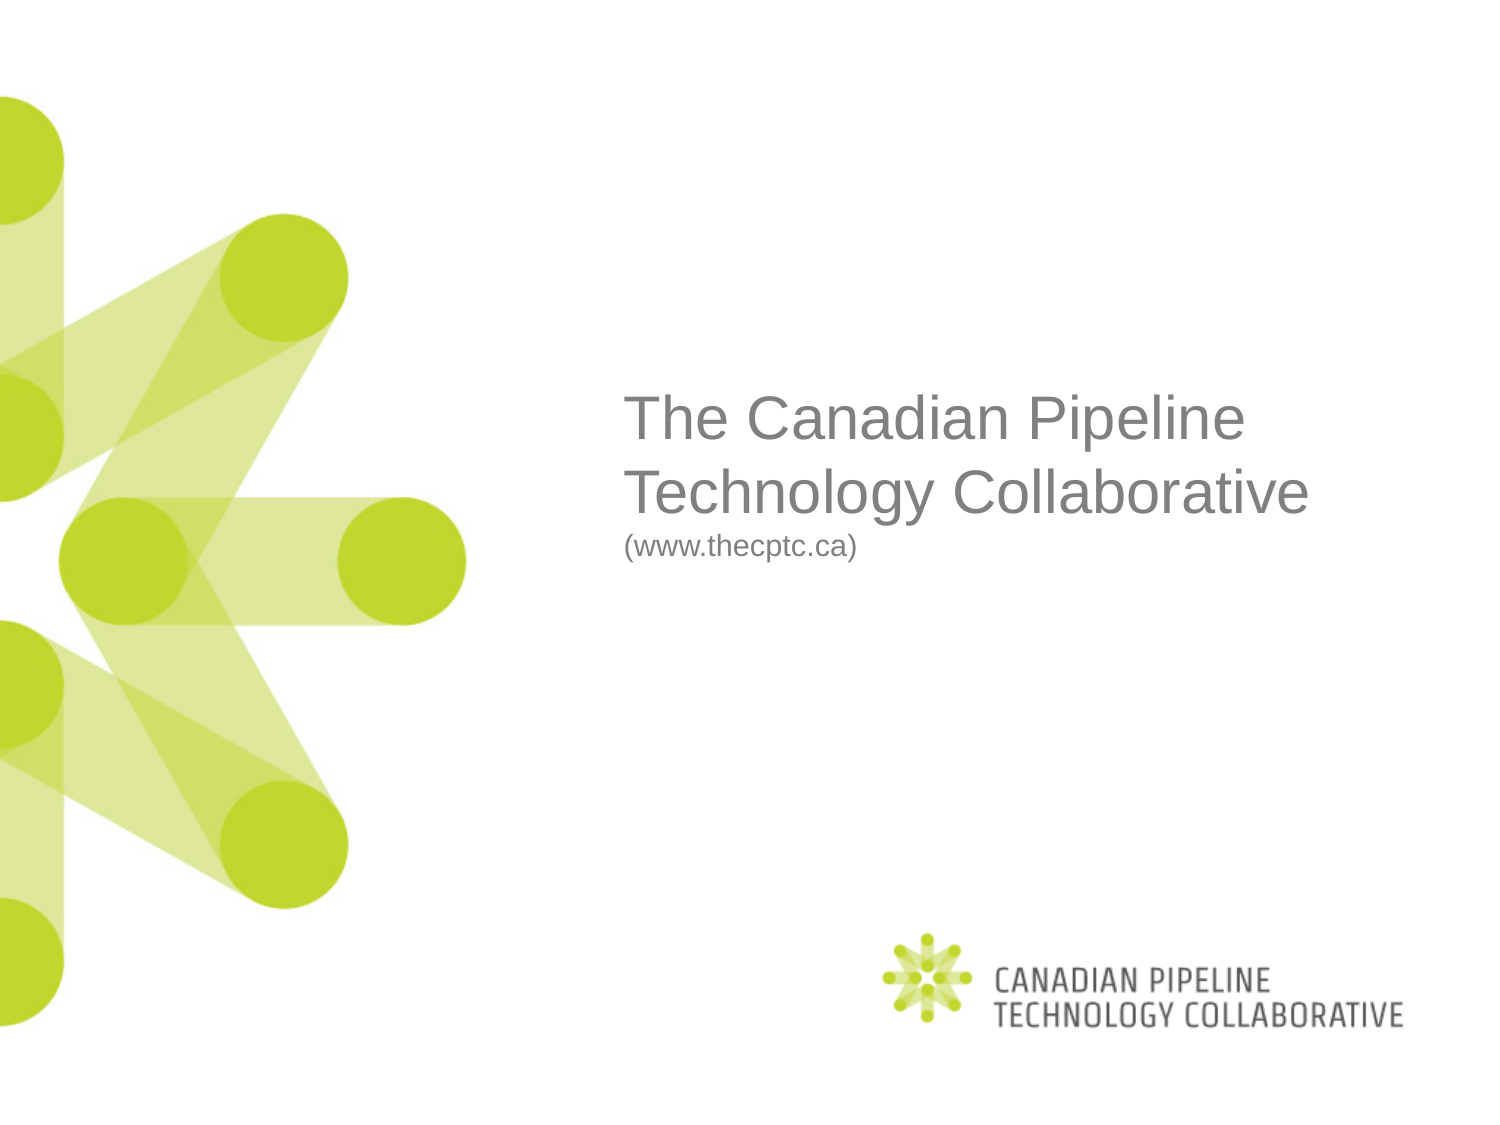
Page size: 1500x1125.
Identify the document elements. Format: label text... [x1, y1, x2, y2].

picture [0, 0, 1500, 1125]
title The Canadian Pipeline Technology Collaborative (www.thecptc.ca) [608, 349, 1397, 591]
